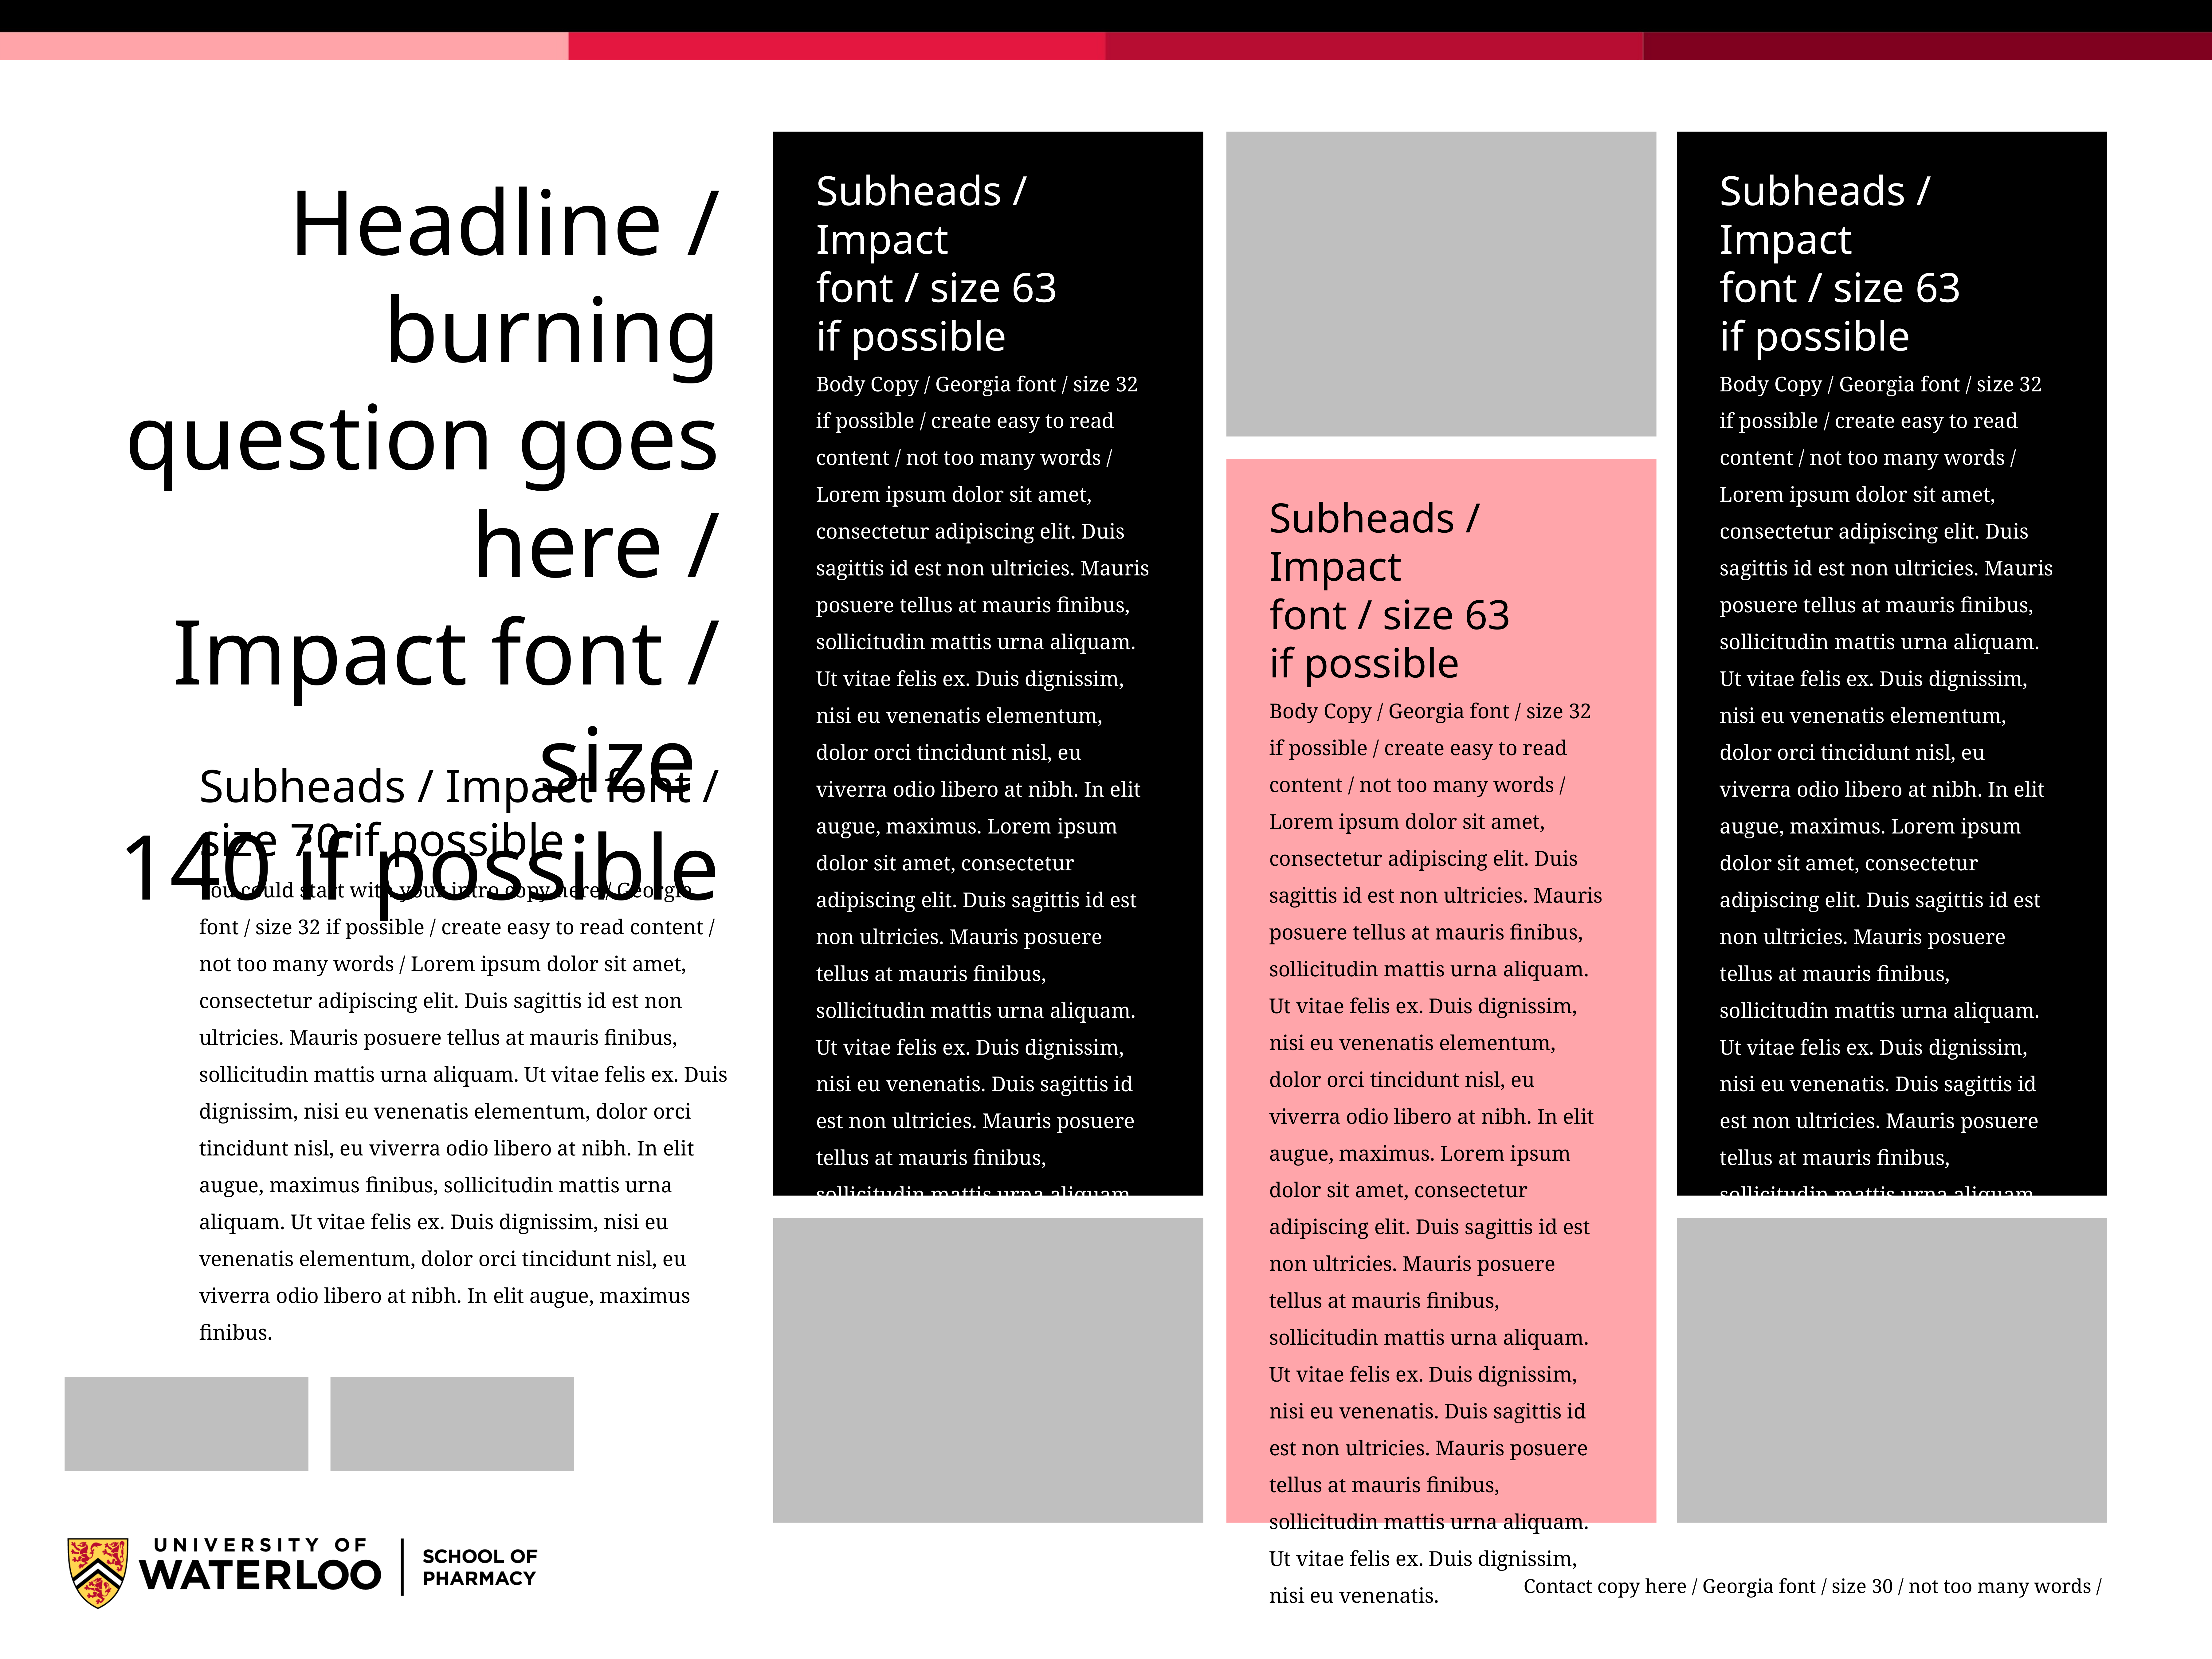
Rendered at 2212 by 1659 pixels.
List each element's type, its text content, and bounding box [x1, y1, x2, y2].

text_box Subheads / Impact font / size 63 if possible Body Copy / Georgia font / size 32 if possible / create easy to read content / not too many words / Lorem ipsum dolor sit amet, consectetur adipiscing elit. Duis sagittis id est non ultricies. Mauris posuere tellus at mauris finibus, sollicitudin mattis urna aliquam. Ut vitae felis ex. Duis dignissim, nisi eu venenatis elementum, dolor orci tincidunt nisl, eu viverra odio libero at nibh. In elit augue, maximus. Lorem ipsum dolor sit amet, consectetur adipiscing elit. Duis sagittis id est non ultricies. Mauris posuere tellus at mauris finibus, sollicitudin mattis urna aliquam. Ut vitae felis ex. Duis dignissim, nisi eu venenatis. Duis sagittis id est non ultricies. Mauris posuere tellus at mauris finibus, sollicitudin mattis urna aliquam. Ut vitae felis ex. Duis dignissim, nisi eu venenatis. [1715, 163, 2058, 1218]
text_box Subheads / Impact font / size 63 if possible Body Copy / Georgia font / size 32 if possible / create easy to read content / not too many words / Lorem ipsum dolor sit amet, consectetur adipiscing elit. Duis sagittis id est non ultricies. Mauris posuere tellus at mauris finibus, sollicitudin mattis urna aliquam. Ut vitae felis ex. Duis dignissim, nisi eu venenatis elementum, dolor orci tincidunt nisl, eu viverra odio libero at nibh. In elit augue, maximus. Lorem ipsum dolor sit amet, consectetur adipiscing elit. Duis sagittis id est non ultricies. Mauris posuere tellus at mauris finibus, sollicitudin mattis urna aliquam. Ut vitae felis ex. Duis dignissim, nisi eu venenatis. Duis sagittis id est non ultricies. Mauris posuere tellus at mauris finibus, sollicitudin mattis urna aliquam. Ut vitae felis ex. Duis dignissim, nisi eu venenatis. [1265, 1599, 1608, 1609]
text_box Subheads / Impact font / size 63 if possible Body Copy / Georgia font / size 32 if possible / create easy to read content / not too many words / Lorem ipsum dolor sit amet, consectetur adipiscing elit. Duis sagittis id est non ultricies. Mauris posuere tellus at mauris finibus, sollicitudin mattis urna aliquam. Ut vitae felis ex. Duis dignissim, nisi eu venenatis elementum, dolor orci tincidunt nisl, eu viverra odio libero at nibh. In elit augue, maximus. Lorem ipsum dolor sit amet, consectetur adipiscing elit. Duis sagittis id est non ultricies. Mauris posuere tellus at mauris finibus, sollicitudin mattis urna aliquam. Ut vitae felis ex. Duis dignissim, nisi eu venenatis. Duis sagittis id est non ultricies. Mauris posuere tellus at mauris finibus, sollicitudin mattis urna aliquam. Ut vitae felis ex. Duis dignissim, nisi eu venenatis. [811, 163, 1155, 1218]
text_box Contact copy here / Georgia font / size 30 / not too many words / [773, 1571, 2107, 1599]
text_box [1226, 131, 1657, 437]
text_box Headline / burning question goes here / Impact font / size 140 if possible [65, 163, 725, 920]
text_box [65, 1377, 308, 1471]
text_box [1226, 459, 1657, 1523]
picture [0, 0, 2212, 60]
text_box Subheads / Impact font / size 70 if possible You could start with your intro copy here / Georgia font / size 32 if possible / create easy to read content / not too many words / Lorem ipsum dolor sit amet, consectetur adipiscing elit. Duis sagittis id est non ultricies. Mauris posuere tellus at mauris finibus, sollicitudin mattis urna aliquam. Ut vitae felis ex. Duis dignissim, nisi eu venenatis elementum, dolor orci tincidunt nisl, eu viverra odio libero at nibh. In elit augue, maximus finibus, sollicitudin mattis urna aliquam. Ut vitae felis ex. Duis dignissim, nisi eu venenatis elementum, dolor orci tincidunt nisl, eu viverra odio libero at nibh. In elit augue, maximus finibus. [194, 755, 735, 1346]
text_box [1677, 1218, 2107, 1523]
text_box [773, 131, 1203, 1196]
text_box [1677, 131, 2107, 1196]
picture [0, 1487, 608, 1659]
text_box [330, 1377, 574, 1471]
text_box [773, 1218, 1203, 1523]
text_box Subheads / Impact font / size 63 if possible Body Copy / Georgia font / size 32 if possible / create easy to read content / not too many words / Lorem ipsum dolor sit amet, consectetur adipiscing elit. Duis sagittis id est non ultricies. Mauris posuere tellus at mauris finibus, sollicitudin mattis urna aliquam. Ut vitae felis ex. Duis dignissim, nisi eu venenatis elementum, dolor orci tincidunt nisl, eu viverra odio libero at nibh. In elit augue, maximus. Lorem ipsum dolor sit amet, consectetur adipiscing elit. Duis sagittis id est non ultricies. Mauris posuere tellus at mauris finibus, sollicitudin mattis urna aliquam. Ut vitae felis ex. Duis dignissim, nisi eu venenatis. Duis sagittis id est non ultricies. Mauris posuere tellus at mauris finibus, sollicitudin mattis urna aliquam. Ut vitae felis ex. Duis dignissim, nisi eu venenatis. [1265, 490, 1608, 1571]
